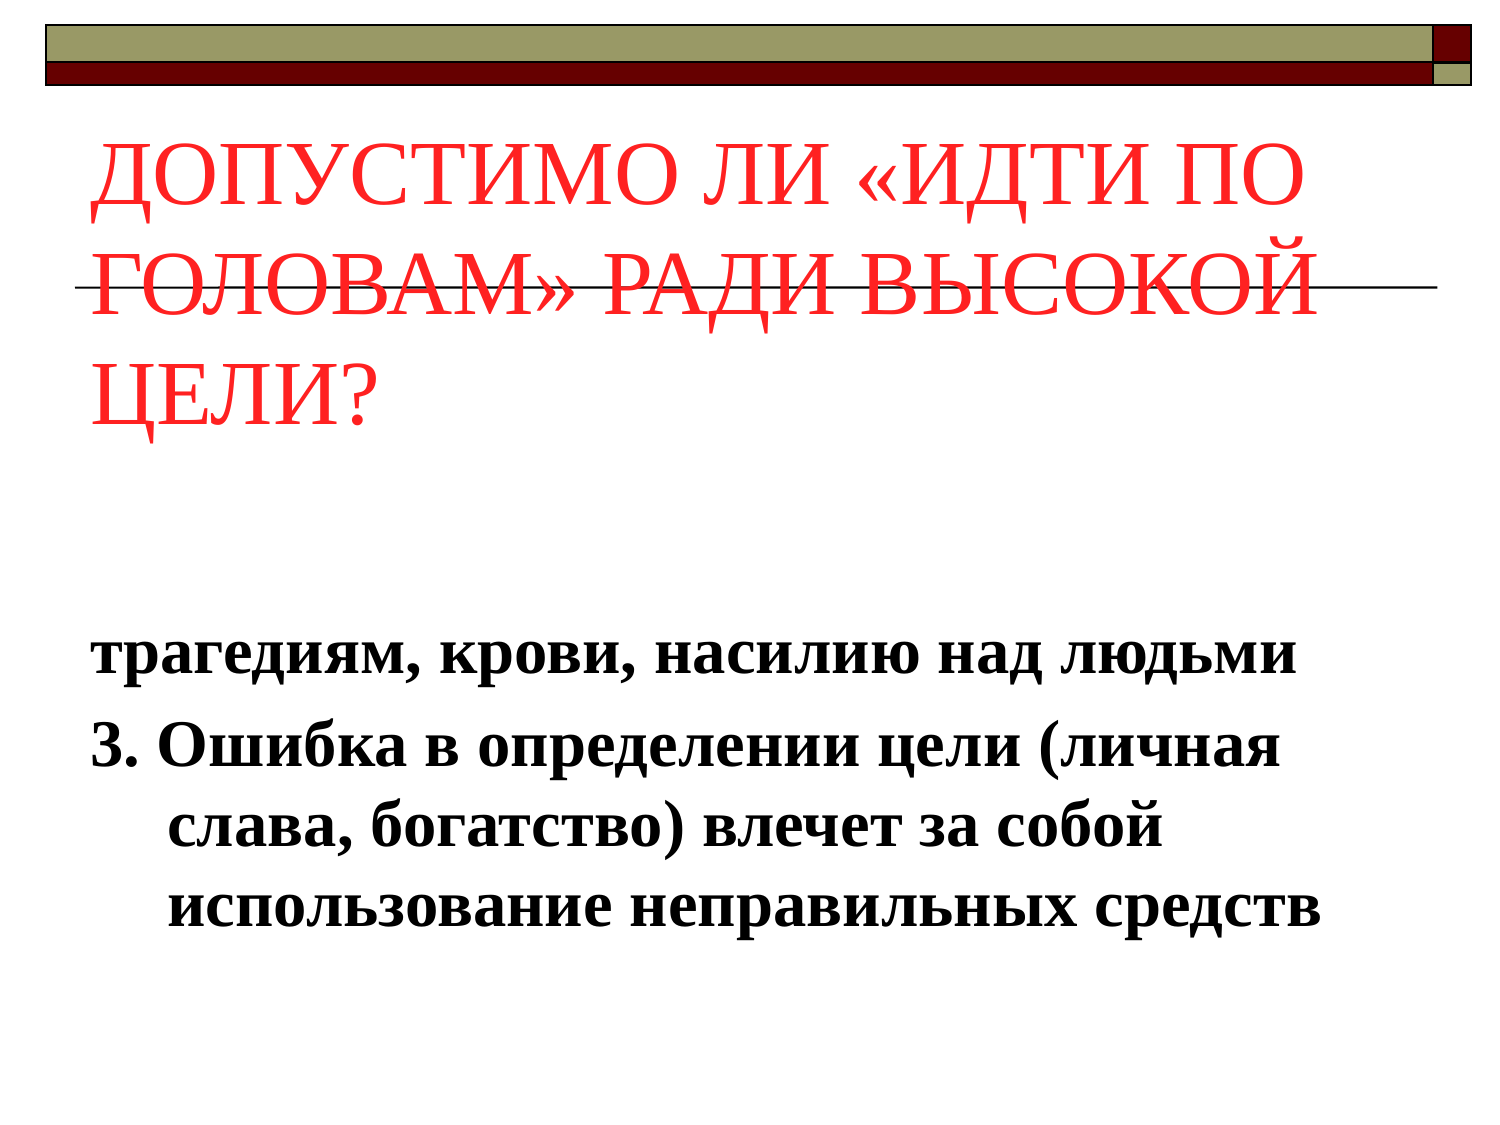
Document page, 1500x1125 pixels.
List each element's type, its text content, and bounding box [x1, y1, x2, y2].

list трагедиям, крови, насилию над людьми 3. Ошибка в определении цели (личная слава, богатство) влечет за собой использование неправильных средств [75, 412, 1425, 1006]
title ДОПУСТИМО ЛИ «ИДТИ ПО ГОЛОВАМ» РАДИ ВЫСОКОЙ ЦЕЛИ? [75, 87, 1425, 412]
